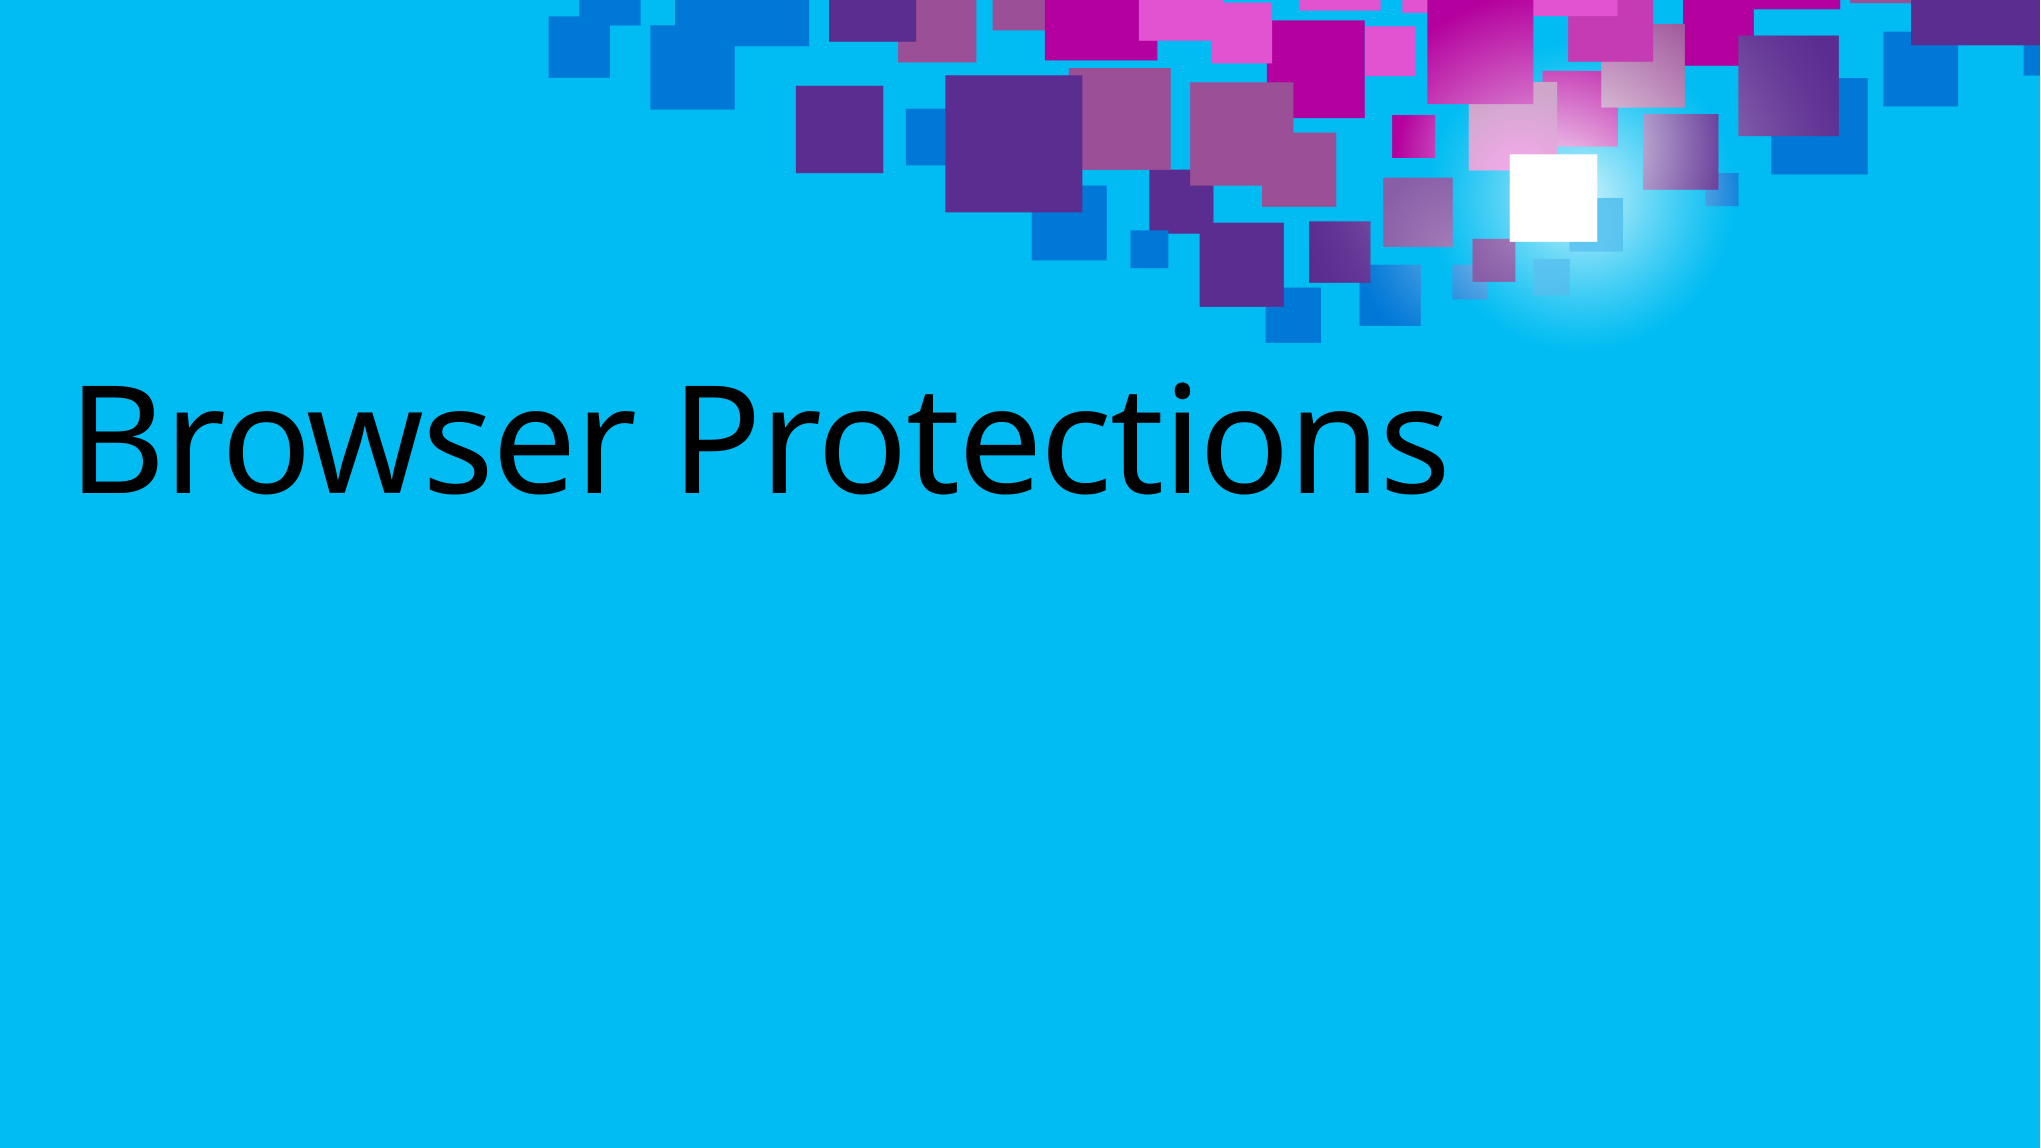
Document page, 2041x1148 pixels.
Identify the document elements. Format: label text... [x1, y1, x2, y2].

picture [550, 0, 640, 77]
picture [830, 0, 976, 62]
picture [1310, 222, 1420, 325]
picture [651, 0, 808, 108]
picture [1851, 0, 2040, 105]
picture [1393, 116, 1435, 157]
picture [907, 0, 1415, 342]
picture [1300, 0, 1380, 10]
picture [1384, 0, 1867, 331]
title Browser Protections [45, 348, 1996, 543]
picture [797, 86, 883, 172]
